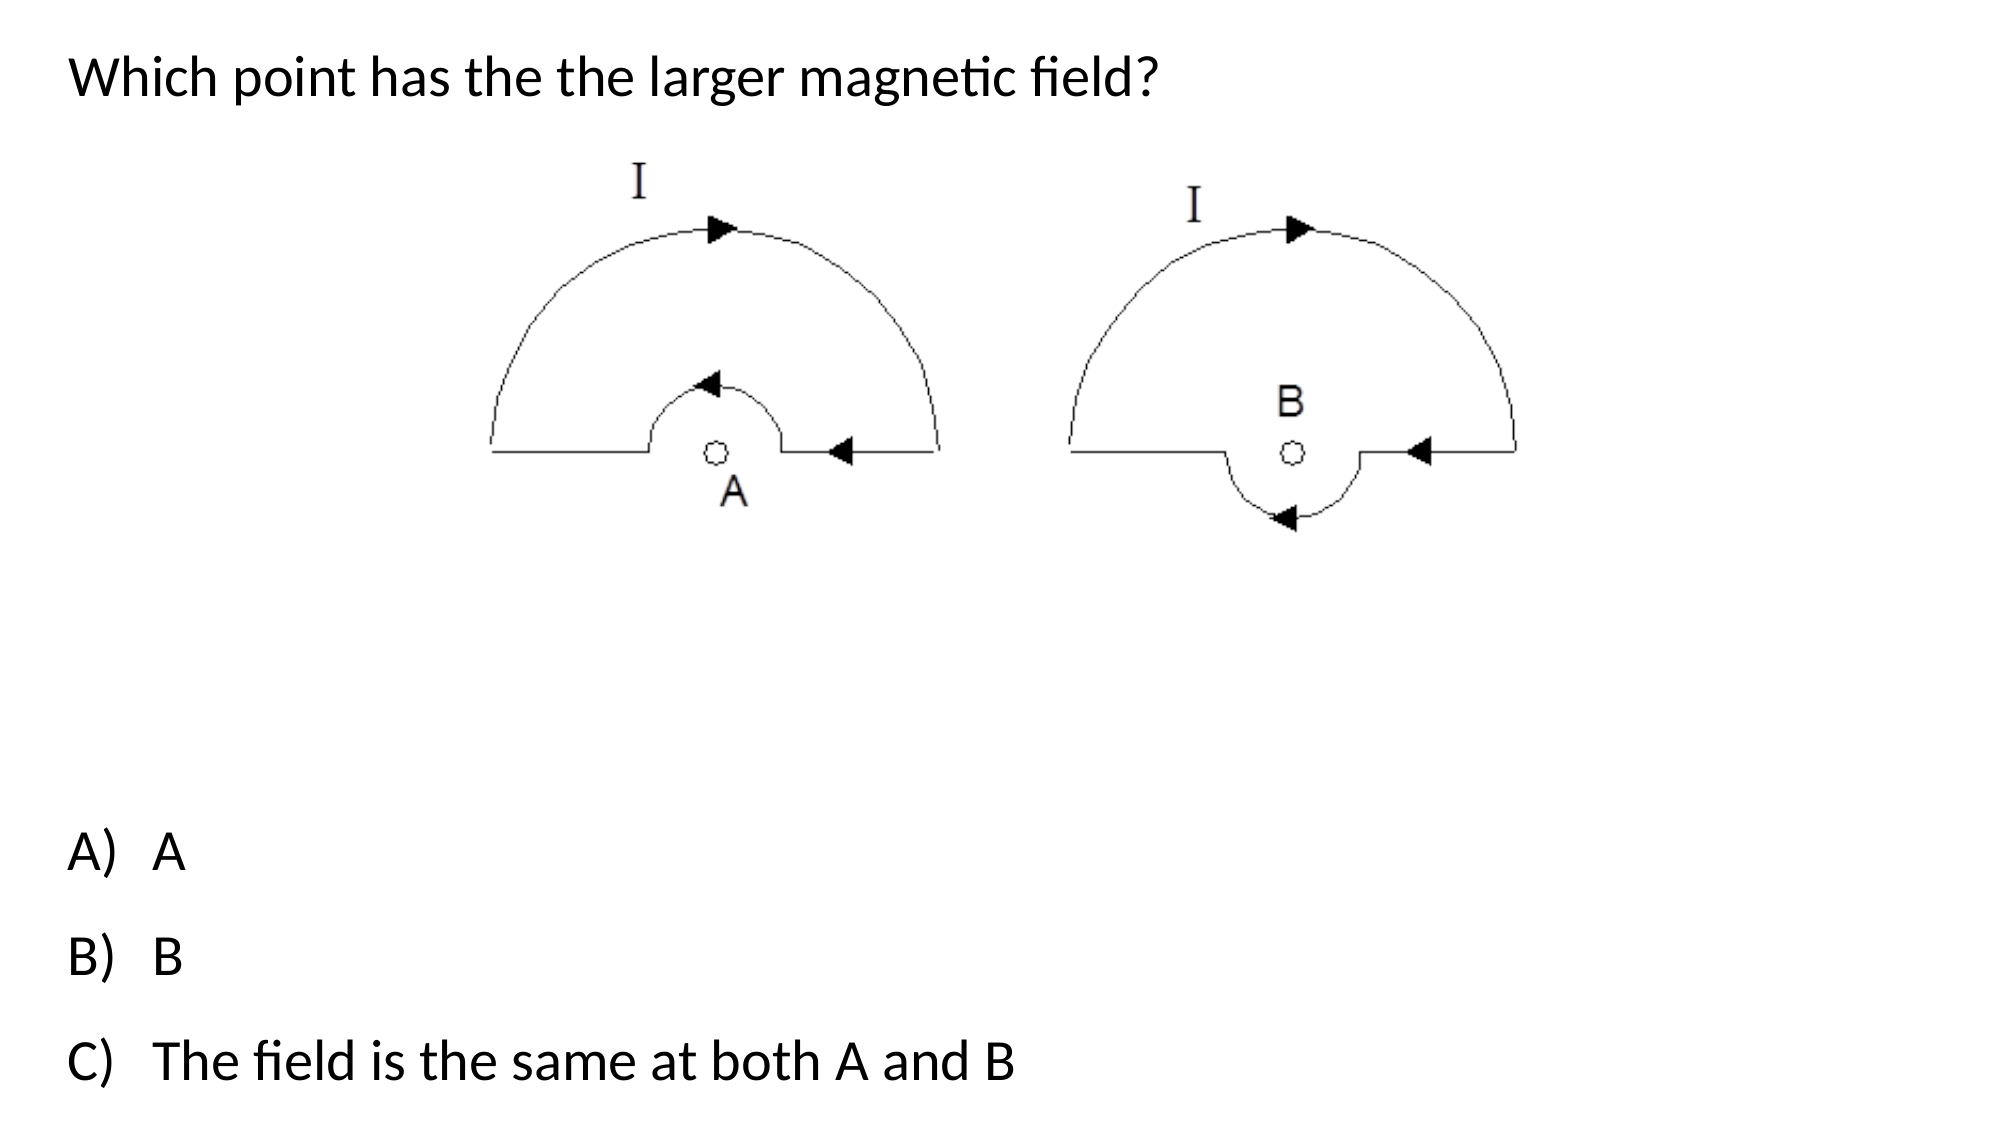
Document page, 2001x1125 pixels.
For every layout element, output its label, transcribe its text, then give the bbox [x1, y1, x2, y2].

text_box A B The field is the same at both A and B [53, 769, 1032, 1099]
text_box Which point has the the larger magnetic field? [53, 30, 1177, 116]
picture [469, 116, 1607, 599]
